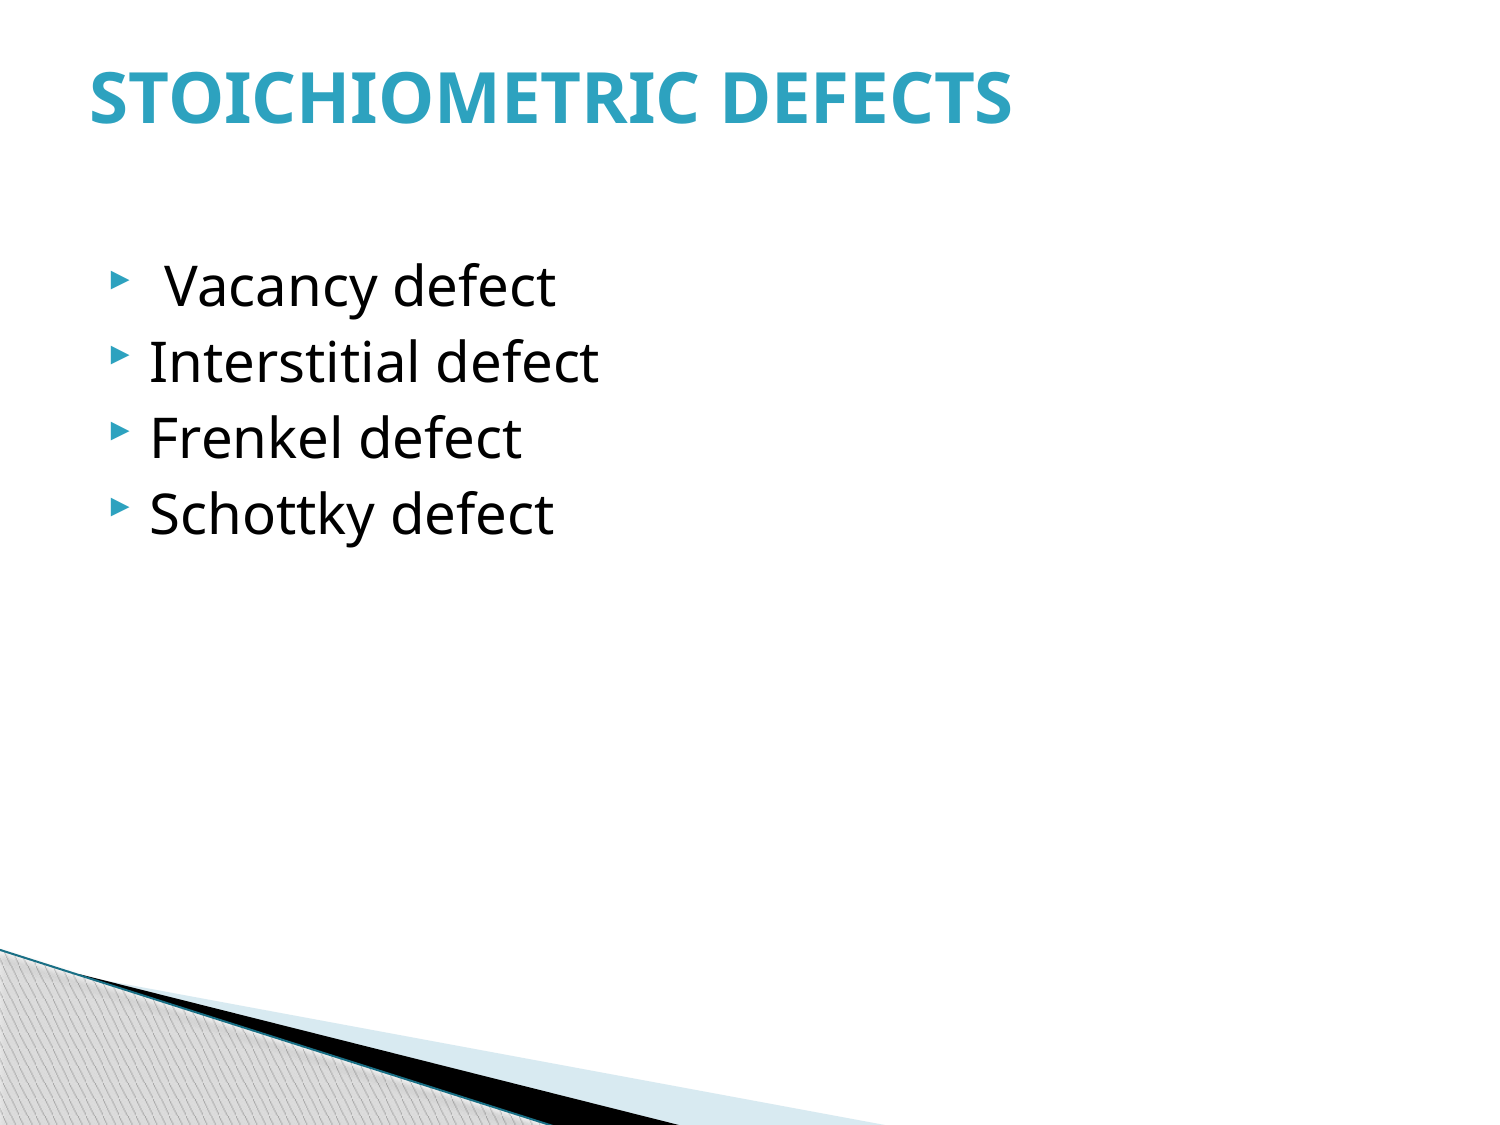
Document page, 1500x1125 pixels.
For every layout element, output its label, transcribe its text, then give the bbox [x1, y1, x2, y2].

title STOICHIOMETRIC DEFECTS [75, 45, 1425, 233]
list Vacancy defect Interstitial defect Frenkel defect Schottky defect [75, 243, 1425, 986]
